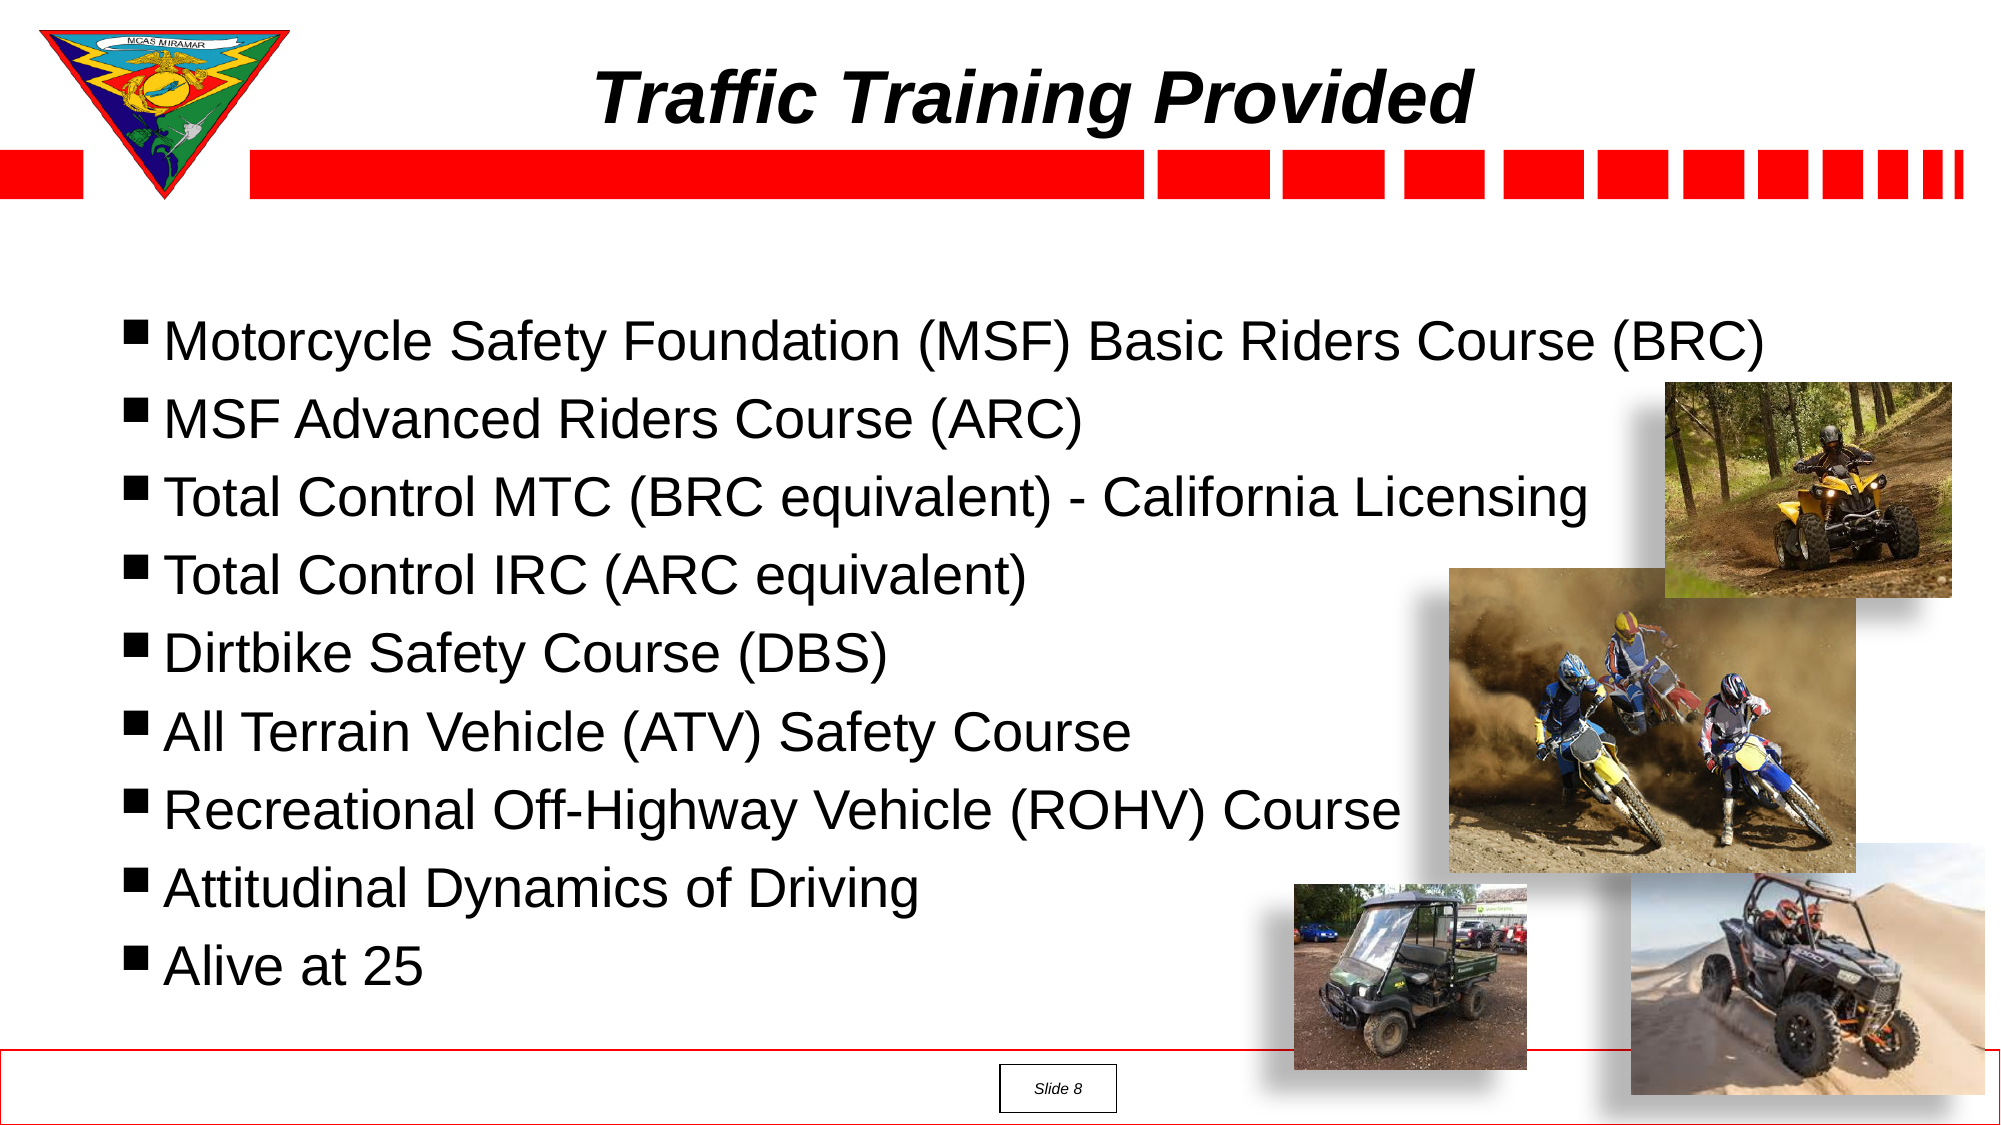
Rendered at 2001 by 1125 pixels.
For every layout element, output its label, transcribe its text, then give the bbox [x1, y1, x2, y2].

list Motorcycle Safety Foundation (MSF) Basic Riders Course (BRC) MSF Advanced Riders Course (ARC) Total Control MTC (BRC equivalent) - California Licensing Total Control IRC (ARC equivalent) Dirtbike Safety Course (DBS) All Terrain Vehicle (ATV) Safety Course Recreational Off-Highway Vehicle (ROHV) Course Attitudinal Dynamics of Driving Alive at 25 [105, 296, 1802, 1017]
picture [1449, 382, 1986, 1095]
picture [39, 30, 290, 200]
title Traffic Training Provided [299, 37, 1767, 151]
picture [1294, 884, 1527, 1070]
